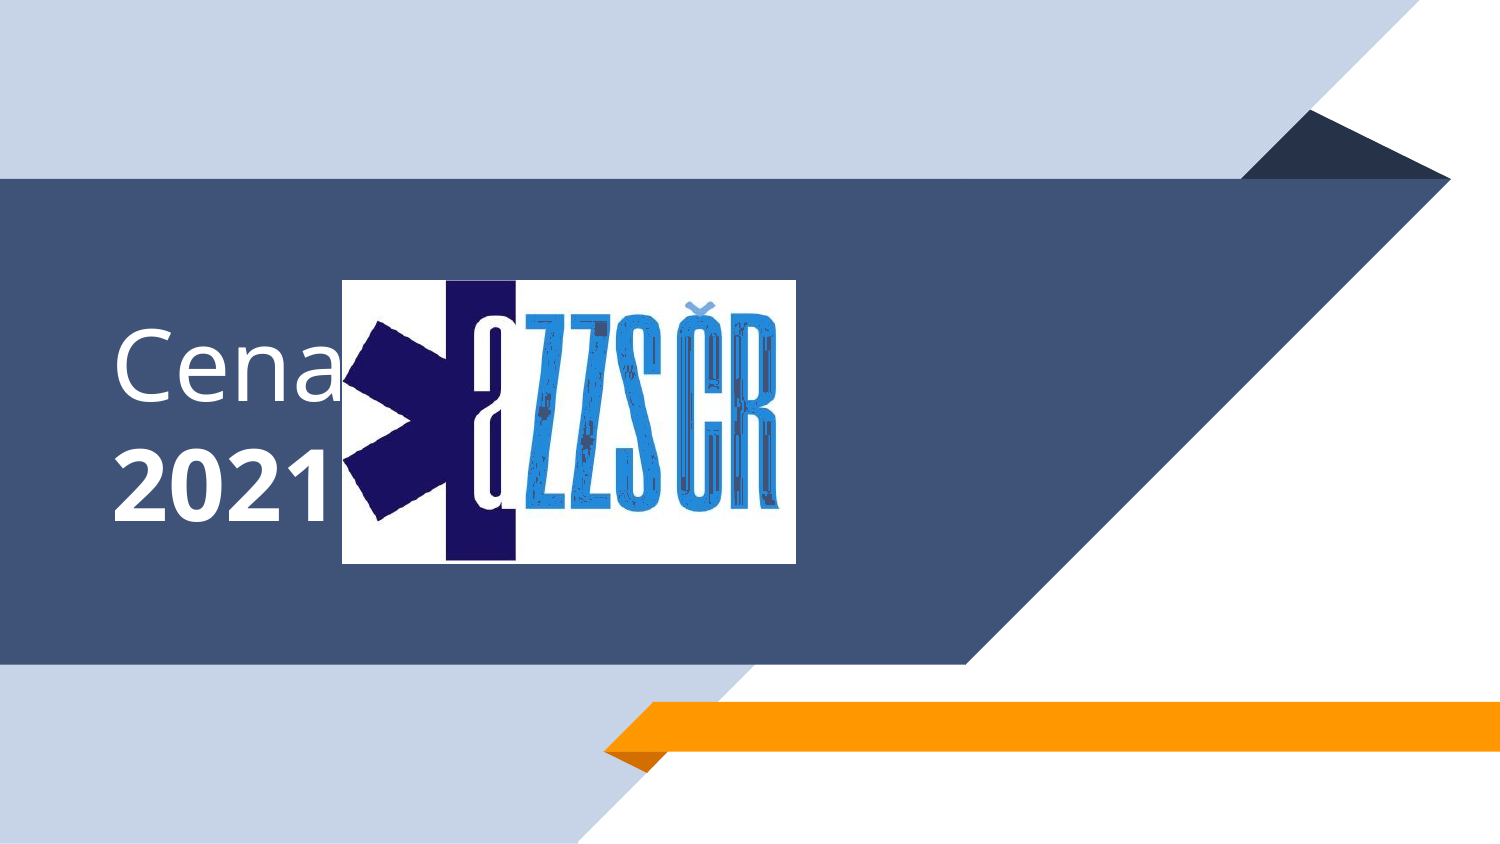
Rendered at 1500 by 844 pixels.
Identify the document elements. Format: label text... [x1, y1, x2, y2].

picture [341, 280, 797, 564]
title Cena 2021 [111, 178, 1079, 665]
